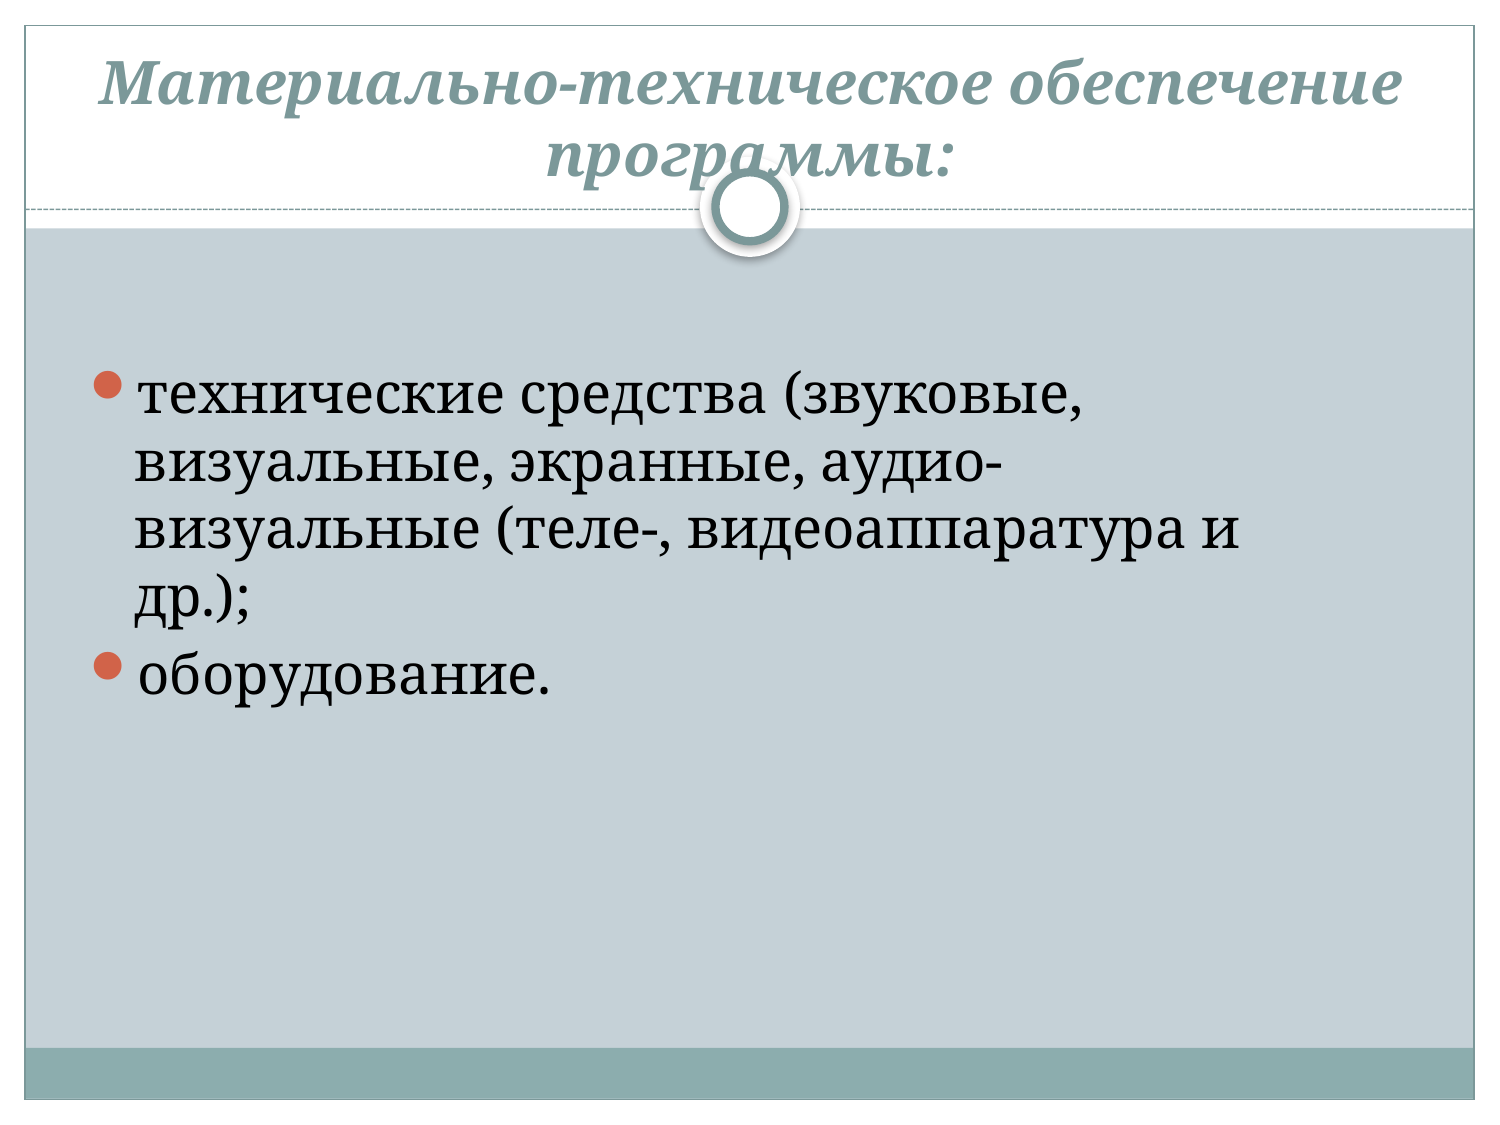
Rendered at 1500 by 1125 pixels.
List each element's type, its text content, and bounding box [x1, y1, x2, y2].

list технические средства (звуковые, визуальные, экранные, аудио-визуальные (теле-, видеоаппаратура и др.); оборудование. [75, 349, 1325, 1050]
title Материально-техническое обеспечение программы: [53, 37, 1450, 197]
